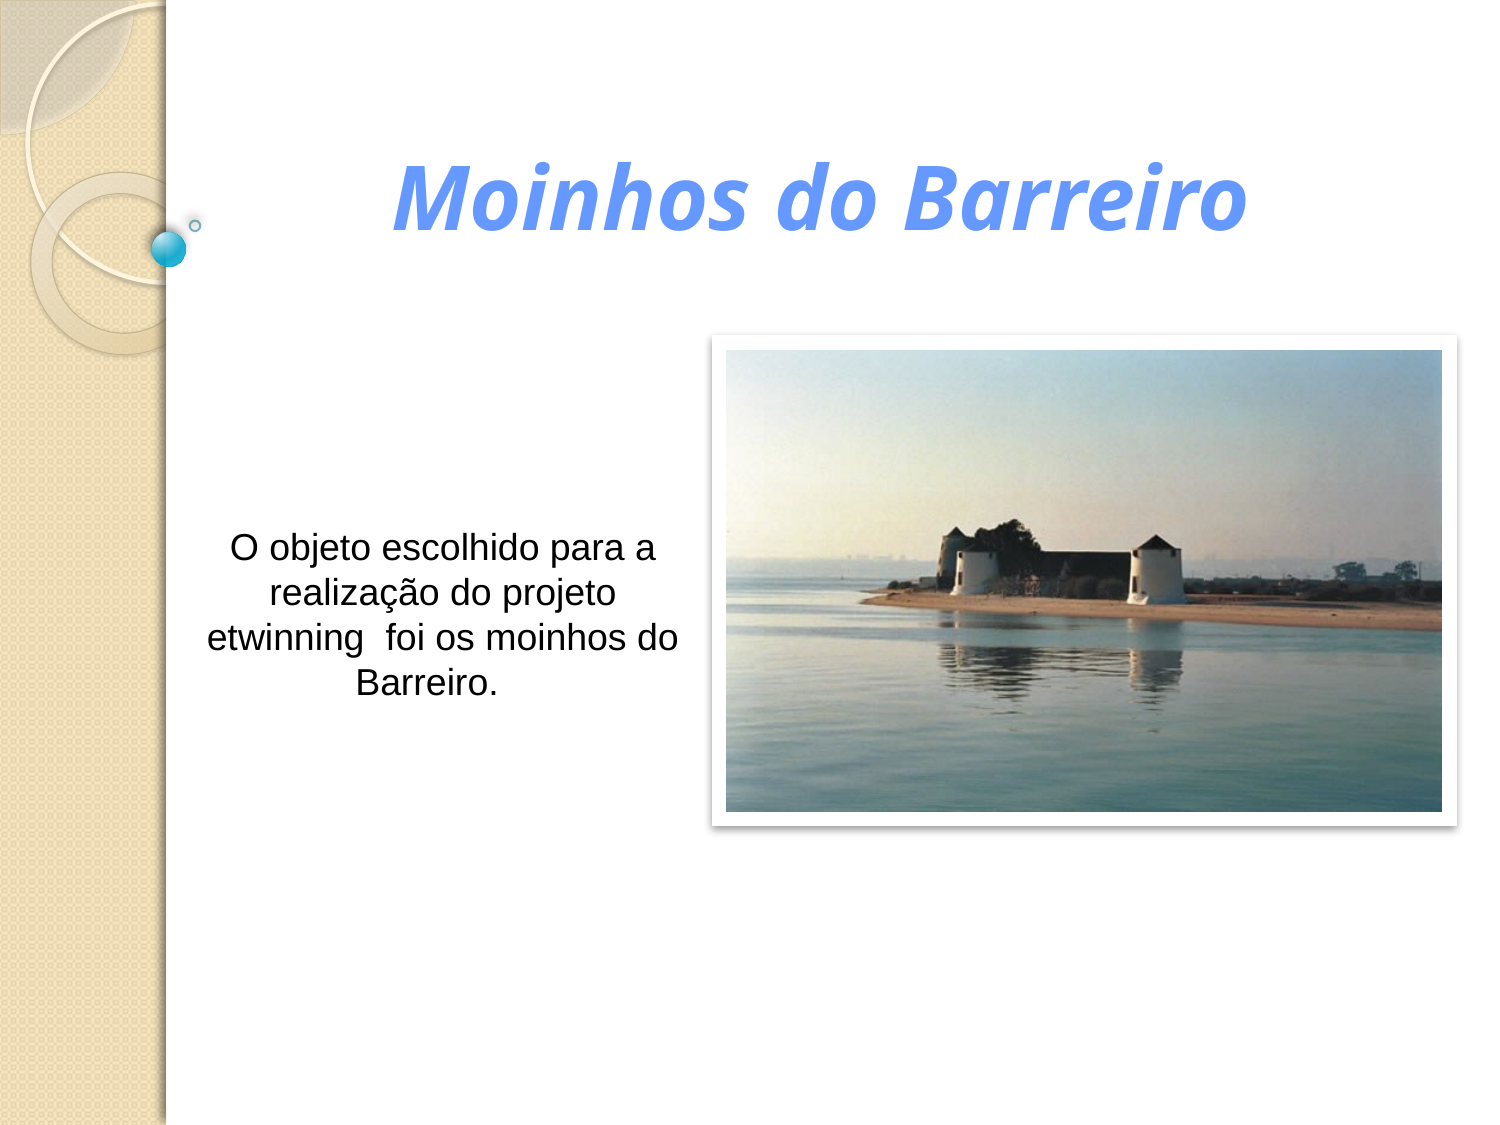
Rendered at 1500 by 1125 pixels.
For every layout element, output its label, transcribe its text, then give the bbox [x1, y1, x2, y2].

picture [726, 349, 1443, 812]
title Moinhos do Barreiro [183, 90, 1458, 256]
text_box O objeto escolhido para a realização do projeto etwinning foi os moinhos do Barreiro. [183, 515, 703, 710]
